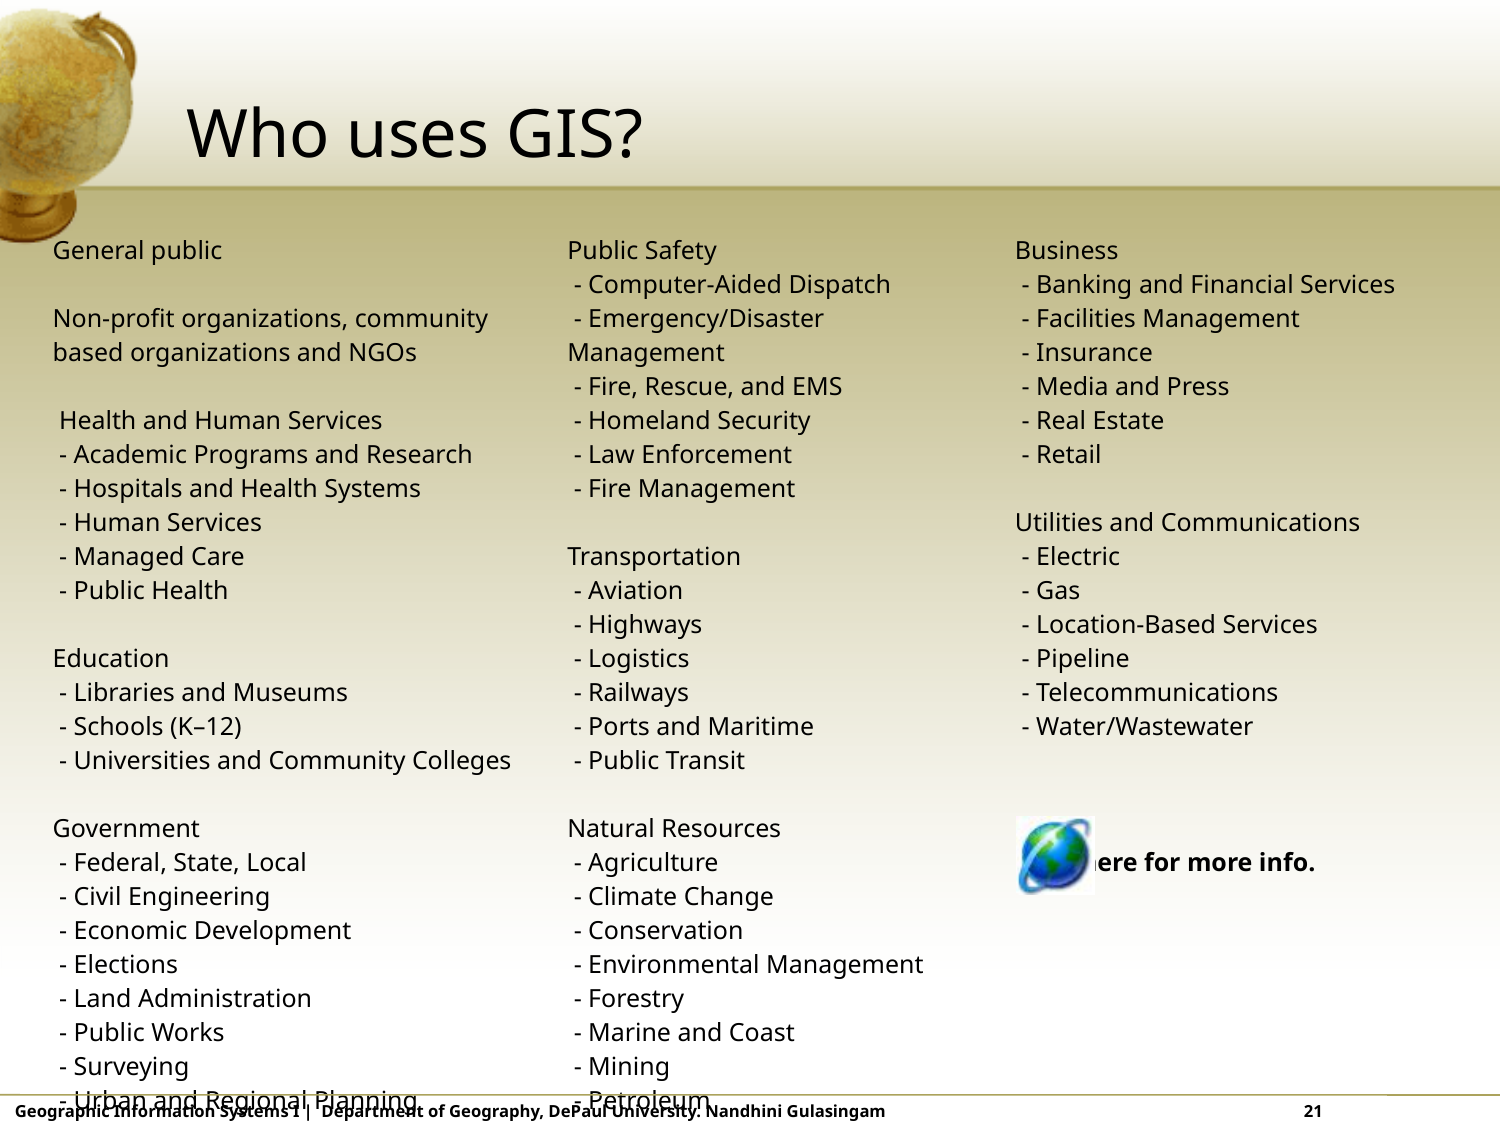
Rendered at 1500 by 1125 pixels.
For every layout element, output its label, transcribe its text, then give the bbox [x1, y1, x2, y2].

table_header General public Non-profit organizations, community based organizations and NGOs Health and Human Services - Academic Programs and Research - Hospitals and Health Systems - Human Services - Managed Care - Public Health Education - Libraries and Museums - Schools (K–12) - Universities and Community Colleges Government - Federal, State, Local - Civil Engineering - Economic Development - Elections - Land Administration - Public Works - Surveying - Urban and Regional Planning [38, 225, 552, 1093]
title Who uses GIS? [170, 36, 1436, 179]
table_header Business - Banking and Financial Services - Facilities Management - Insurance - Media and Press - Real Estate - Retail Utilities and Communications - Electric - Gas - Location-Based Services - Pipeline - Telecommunications - Water/Wastewater Click here for more info. [1000, 225, 1463, 1093]
footer Geographic Information Systems I | Department of Geography, DePaul University. Nandhini Gulasingam 21 [0, 1101, 1500, 1125]
picture [1016, 816, 1095, 895]
table_header Public Safety - Computer-Aided Dispatch - Emergency/Disaster Management - Fire, Rescue, and EMS - Homeland Security - Law Enforcement - Fire Management Transportation - Aviation - Highways - Logistics - Railways - Ports and Maritime - Public Transit Natural Resources - Agriculture - Climate Change - Conservation - Environmental Management - Forestry - Marine and Coast - Mining - Petroleum - Water Resources [552, 225, 1000, 1093]
picture [0, 0, 1500, 1093]
